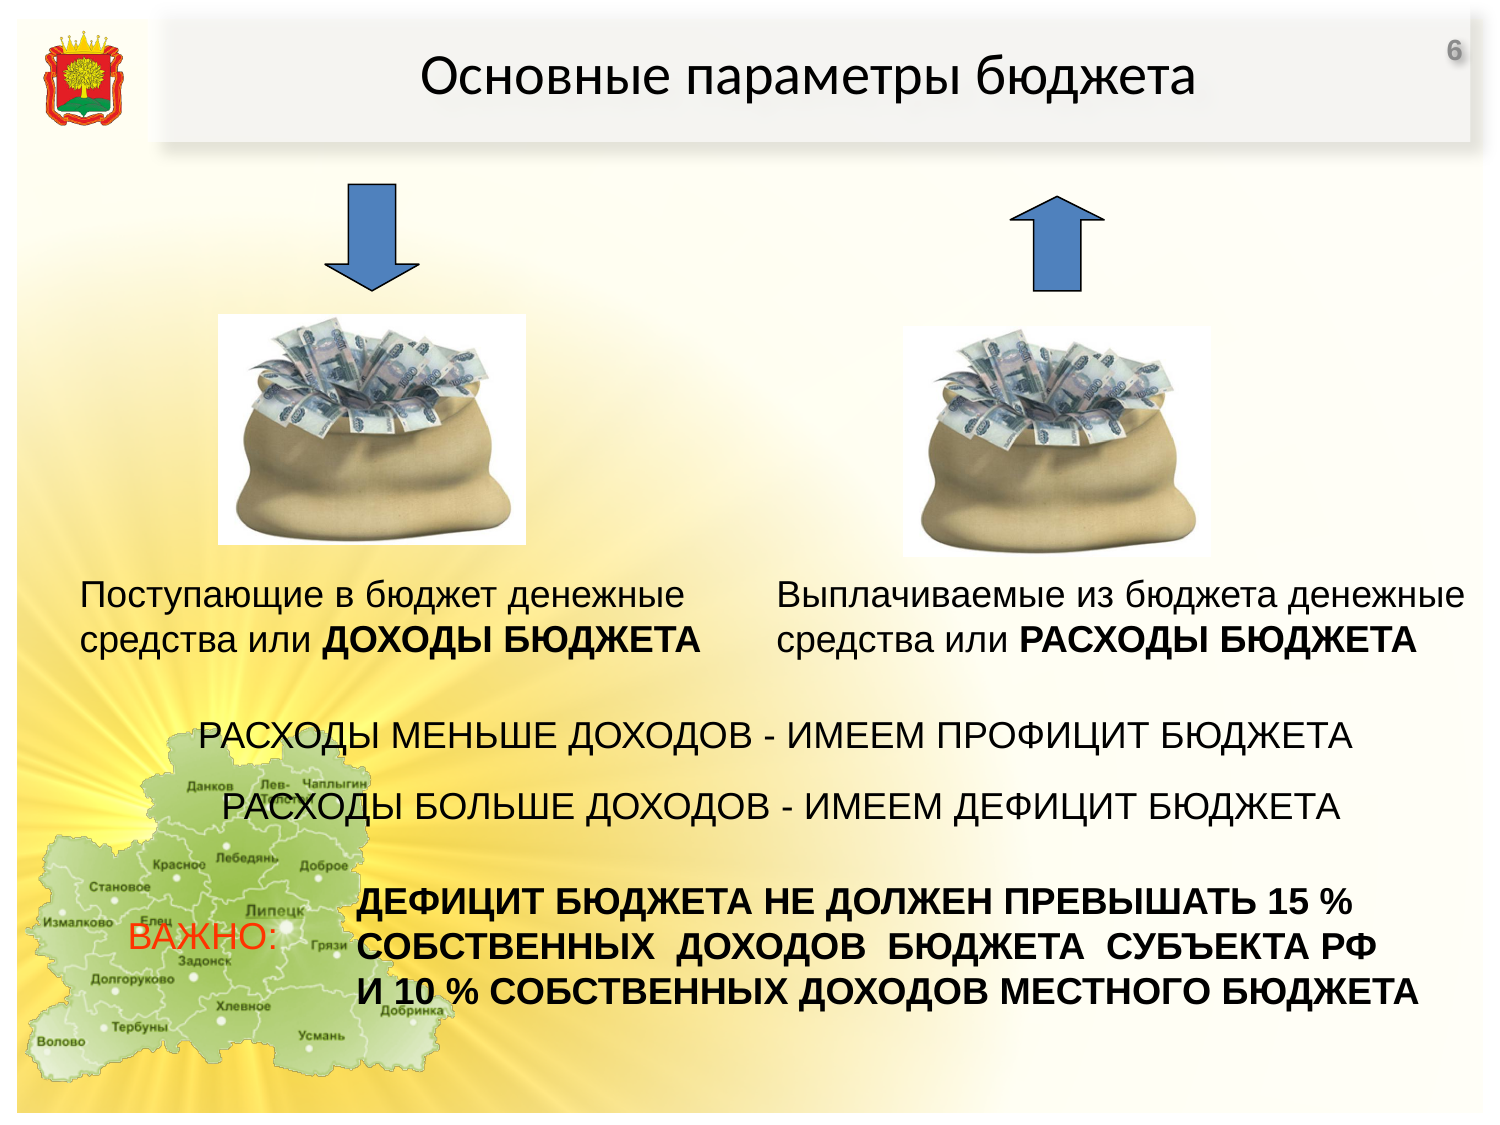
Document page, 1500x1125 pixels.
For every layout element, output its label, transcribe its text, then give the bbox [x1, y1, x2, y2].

text_box [1009, 196, 1105, 291]
text_box РАСХОДЫ МЕНЬШЕ ДОХОДОВ - ИМЕЕМ ПРОФИЦИТ БЮДЖЕТА [183, 704, 1479, 764]
text_box Выплачиваемые из бюджета денежные средства или РАСХОДЫ БЮДЖЕТА [761, 562, 1500, 668]
picture [17, 19, 1483, 1113]
slide_number 6 [1376, 19, 1478, 79]
text_box Поступающие в бюджет денежные средства или ДОХОДЫ БЮДЖЕТА [64, 562, 739, 668]
text_box ДЕФИЦИТ БЮДЖЕТА НЕ ДОЛЖЕН ПРЕВЫШАТЬ 15 % СОБСТВЕННЫХ ДОХОДОВ БЮДЖЕТА СУБЪЕКТА РФ И 10 % СОБСТВЕННЫХ ДОХОДОВ МЕСТНОГО БЮДЖЕТА [341, 869, 1436, 1020]
title Основные параметры бюджета [147, 0, 1471, 142]
text_box ВАЖНО: [112, 904, 293, 965]
text_box [324, 184, 420, 291]
text_box РАСХОДЫ БОЛЬШЕ ДОХОДОВ - ИМЕЕМ ДЕФИЦИТ БЮДЖЕТА [206, 774, 1424, 835]
